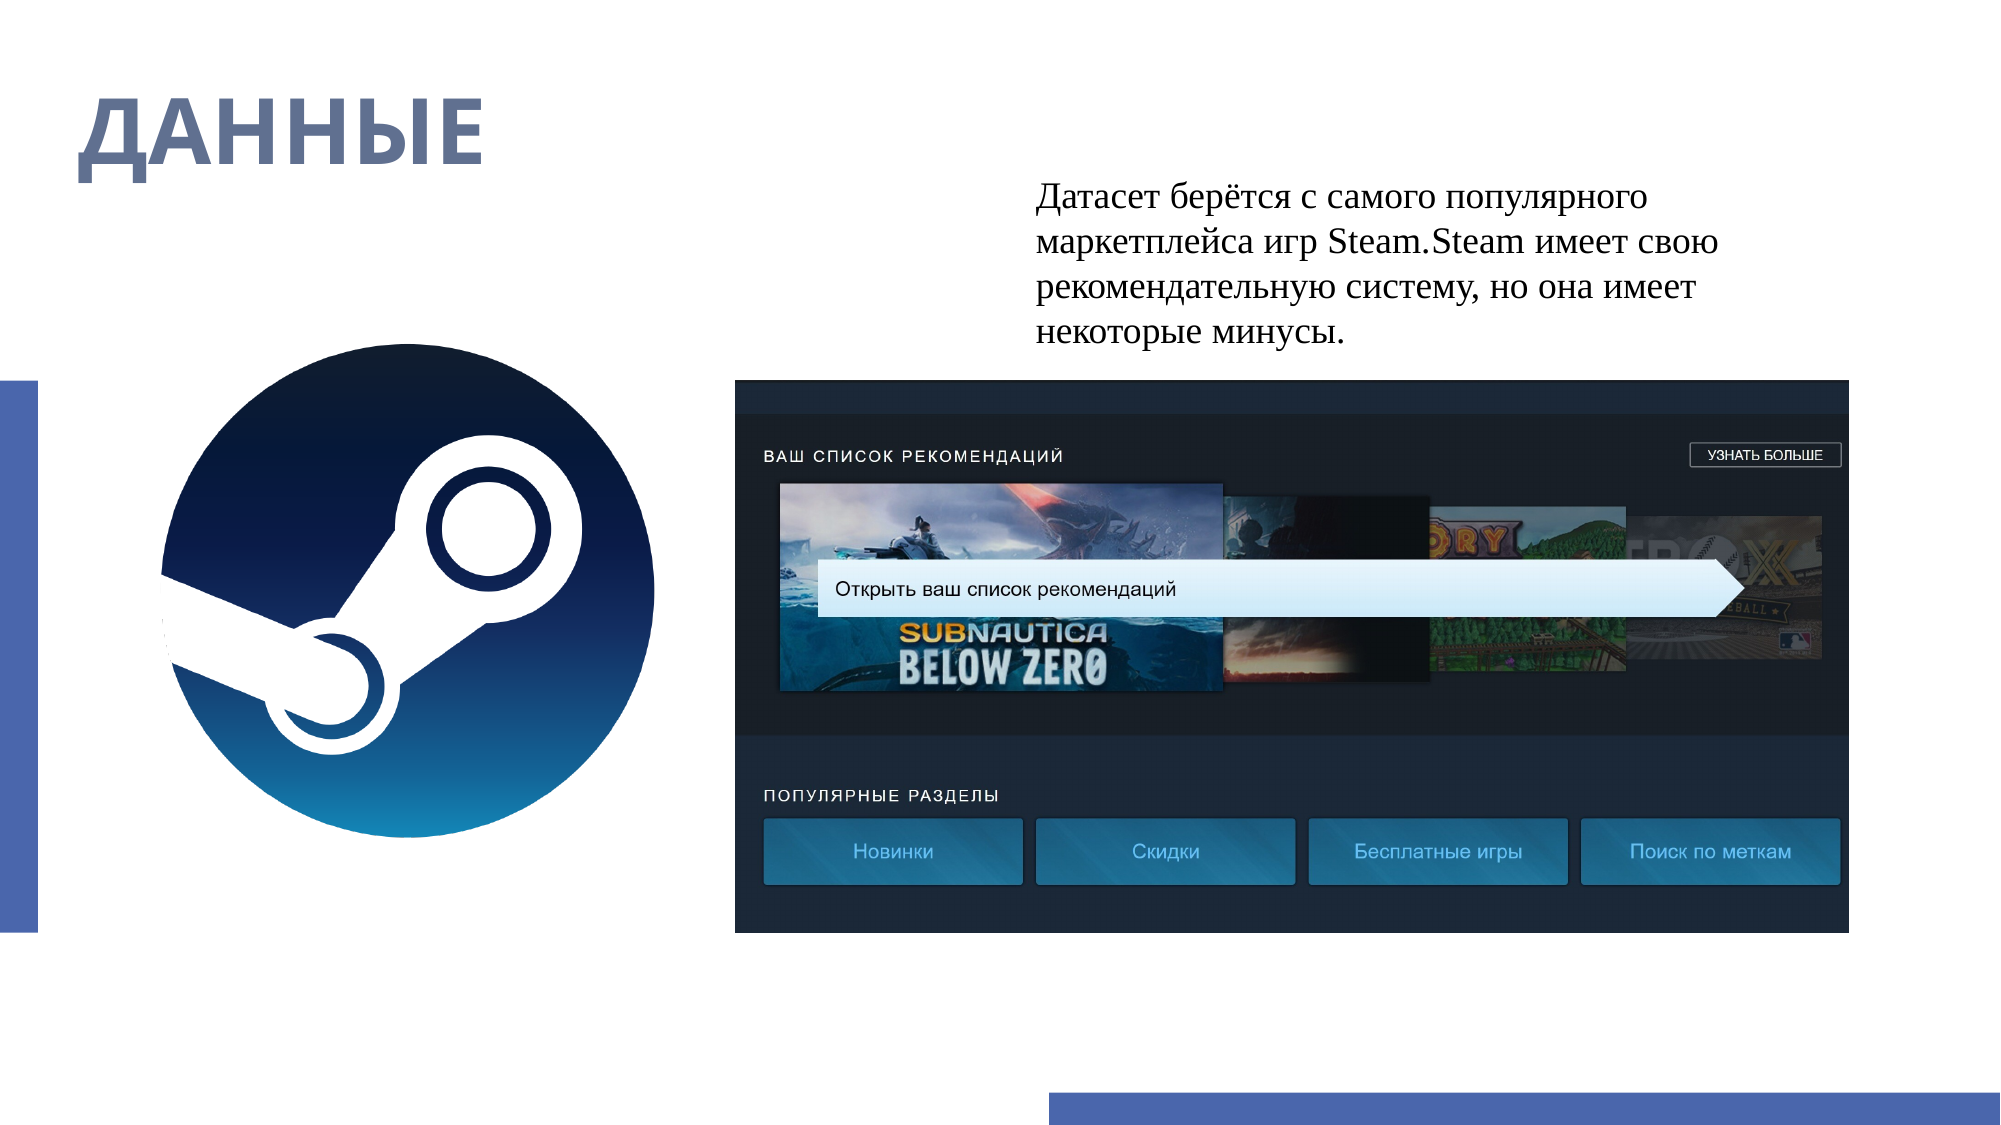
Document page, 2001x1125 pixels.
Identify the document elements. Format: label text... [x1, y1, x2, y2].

picture [157, 340, 658, 841]
text_box [0, 380, 39, 934]
picture [735, 380, 1849, 933]
text_box [1048, 1092, 2000, 1125]
text_box Датасет берётся с самого популярного маркетплейса игр Steam.Steam имеет свою рекомендательную систему, но она имеет некоторые минусы. [1021, 163, 1843, 359]
title ДАННЫЕ [63, 26, 1789, 244]
